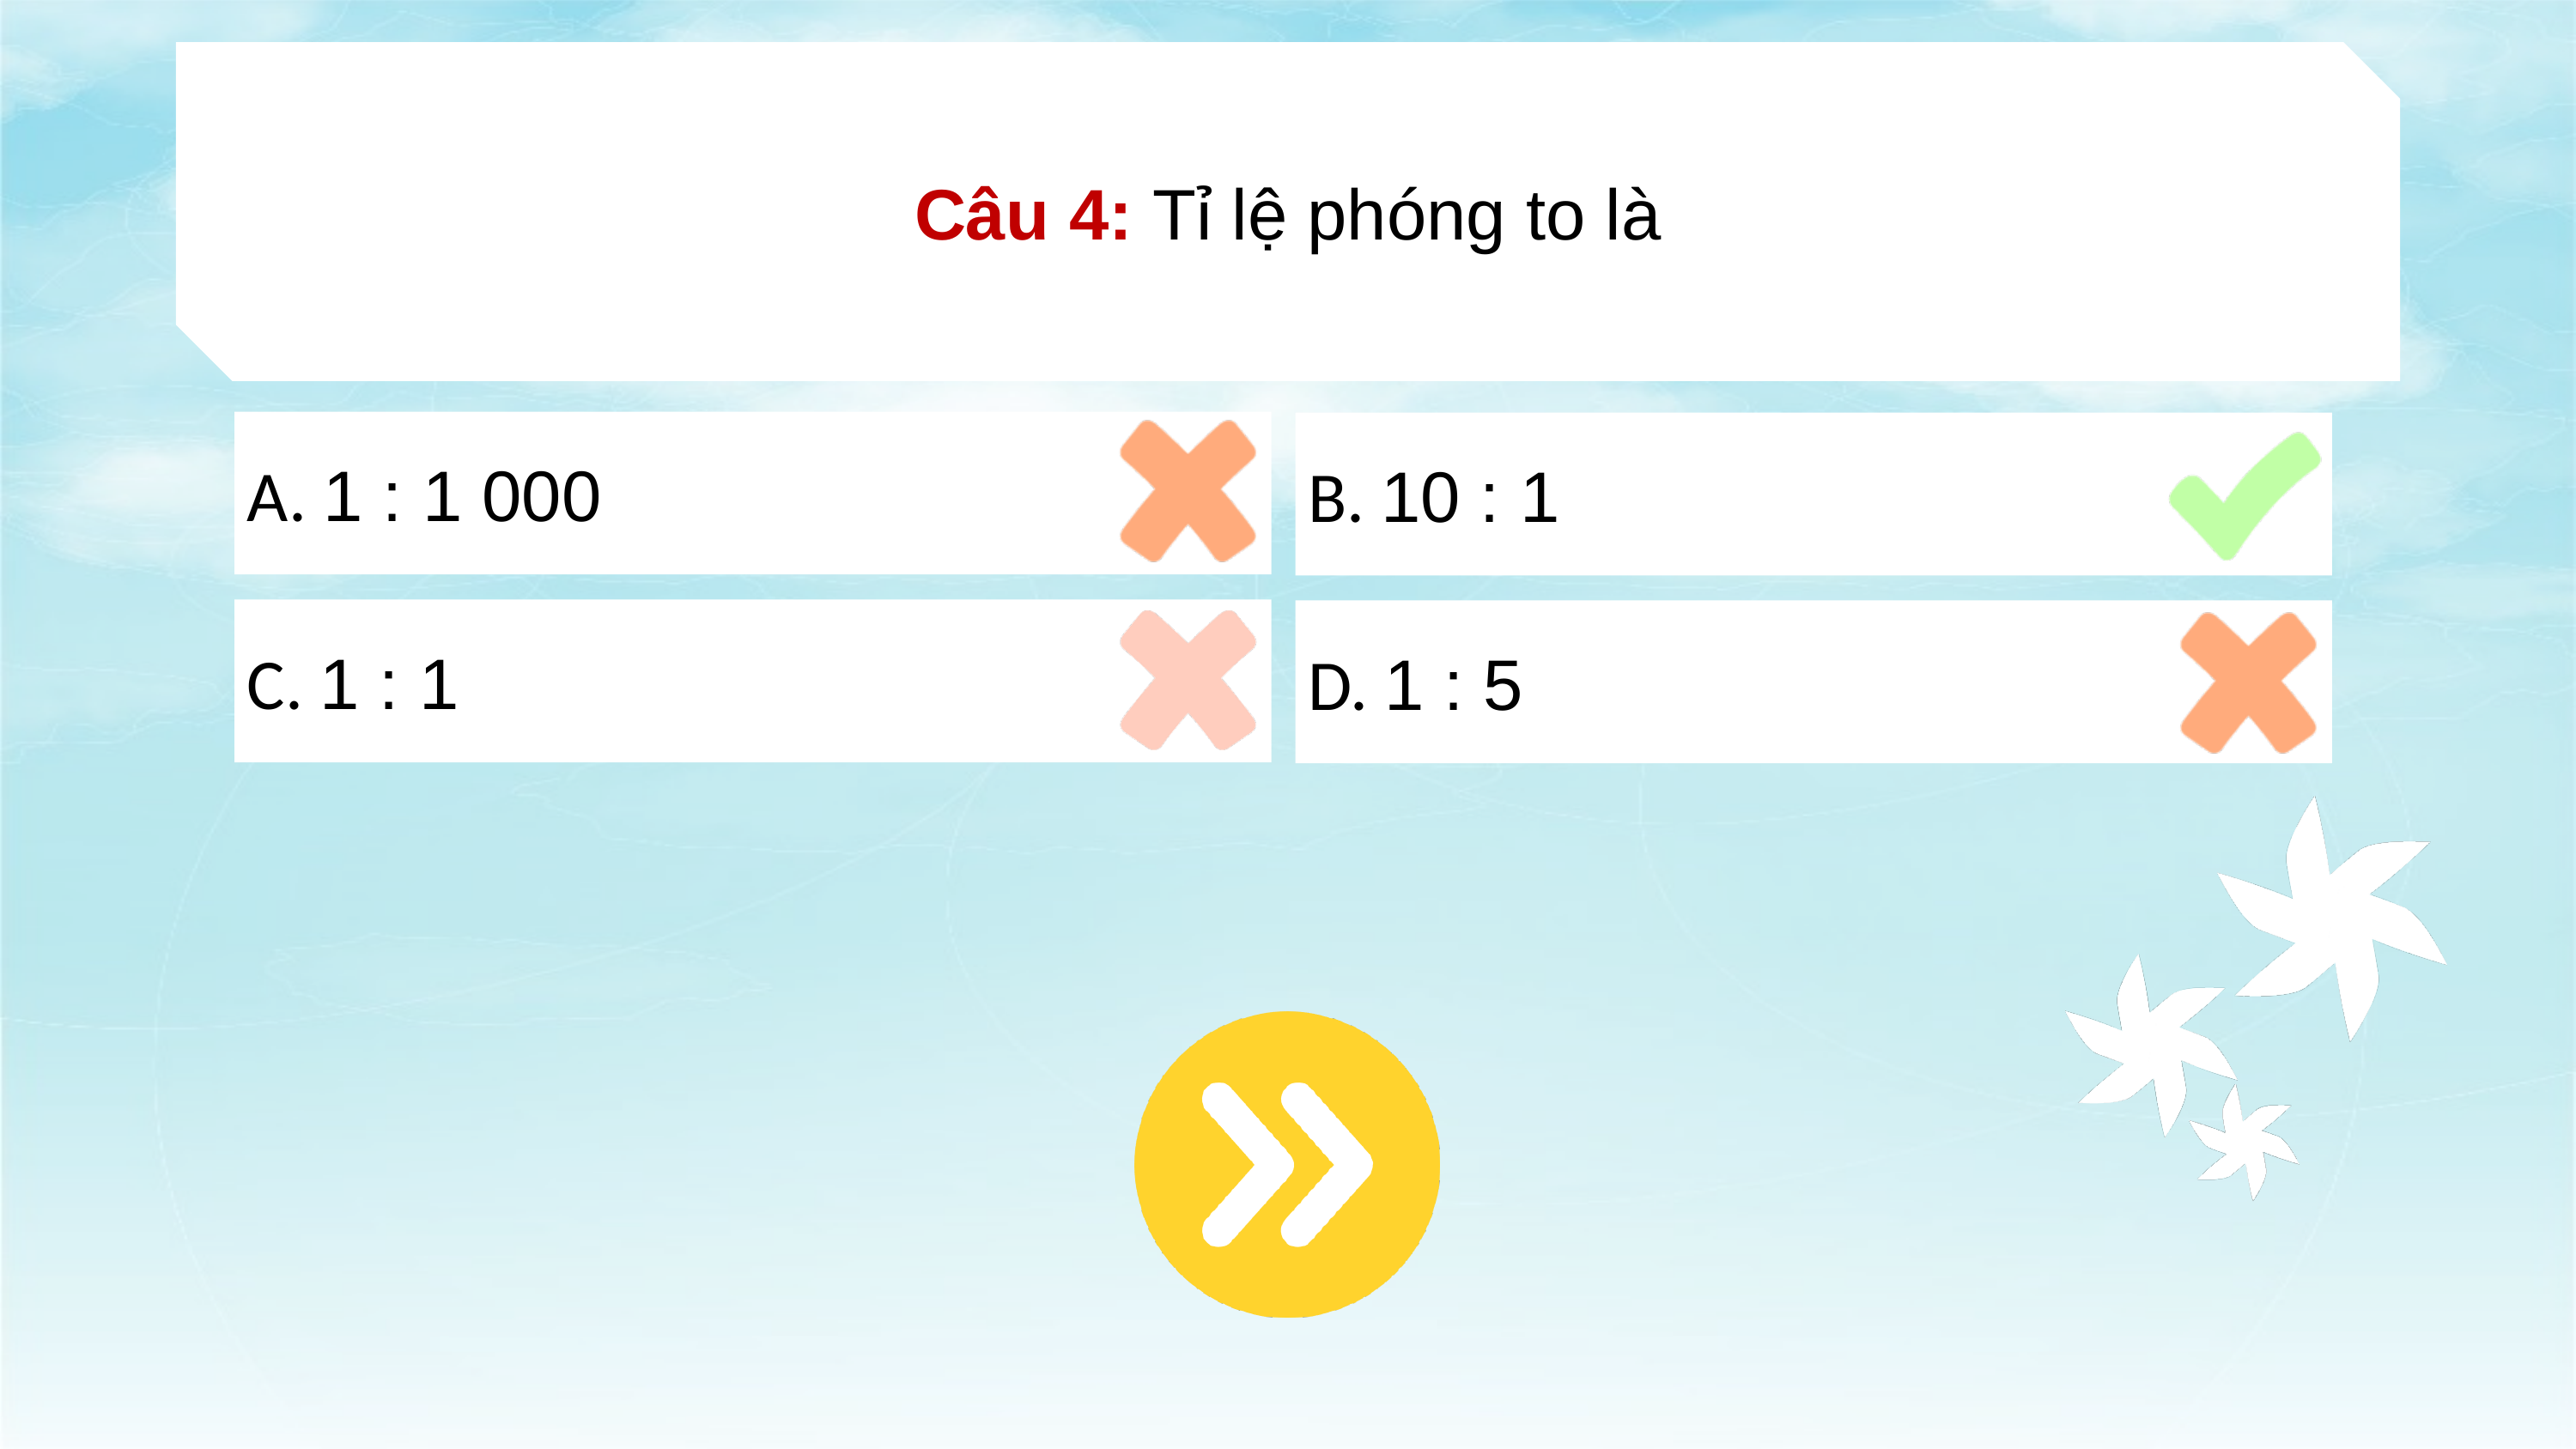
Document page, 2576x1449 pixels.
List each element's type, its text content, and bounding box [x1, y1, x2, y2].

text_box Câu 4: Tỉ lệ phóng to là [174, 41, 2402, 383]
picture [1134, 1011, 1440, 1318]
text_box C. 1 : 1 [234, 598, 1273, 763]
picture [2161, 427, 2332, 564]
picture [1101, 416, 1272, 567]
picture [2161, 609, 2332, 759]
text_box D. 1 : 5 [1294, 599, 2333, 764]
text_box B. 10 : 1 [1294, 412, 2333, 576]
text_box A. 1 : 1 000 [234, 411, 1273, 575]
picture [1101, 606, 1272, 755]
picture [2065, 796, 2447, 1203]
